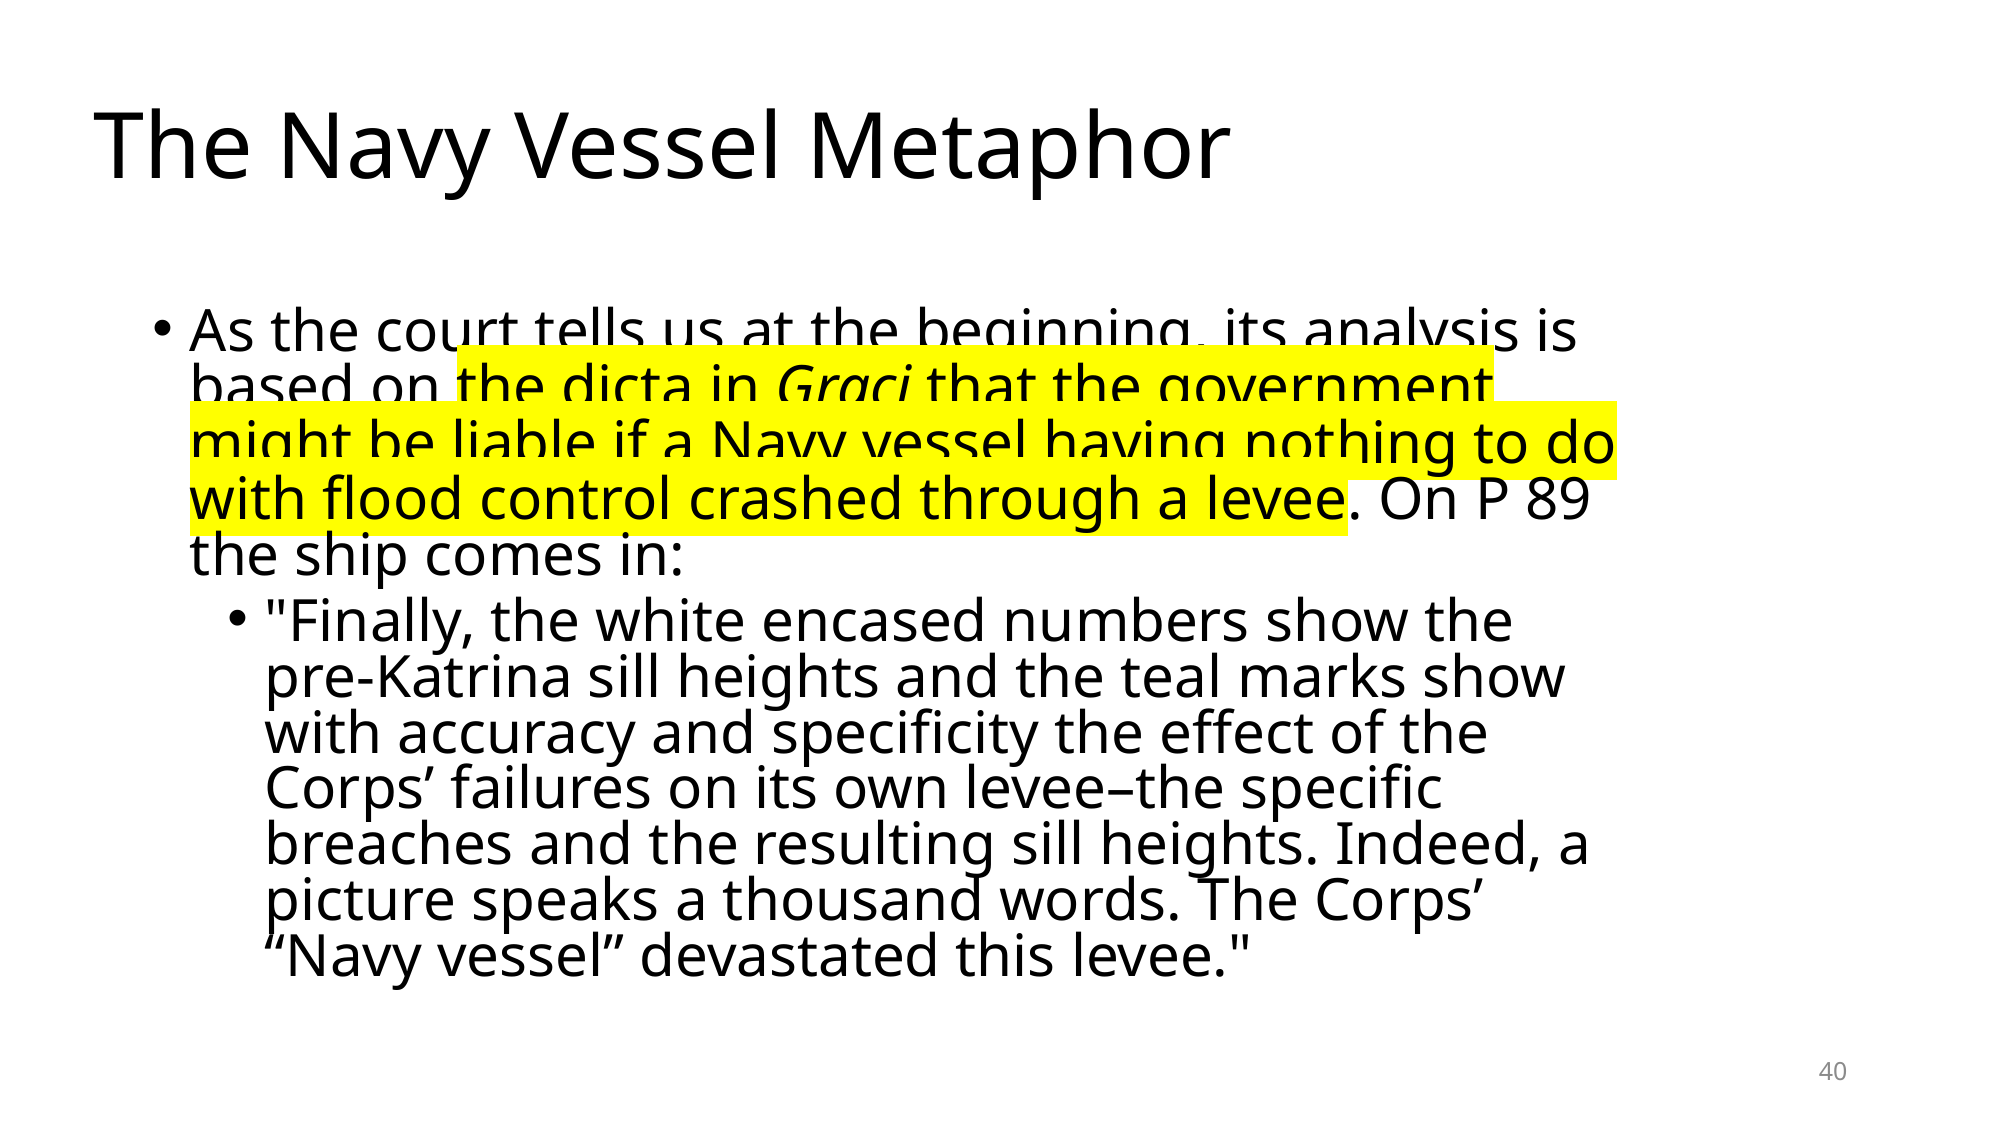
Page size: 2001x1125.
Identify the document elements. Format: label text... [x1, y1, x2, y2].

title The Navy Vessel Metaphor [78, 39, 1598, 258]
list As the court tells us at the beginning, its analysis is based on the dicta in Graci that the government might be liable if a Navy vessel having nothing to do with flood control crashed through a levee. On P 89 the ship comes in: "Finally, the white encased numbers show the pre-Katrina sill heights and the teal marks show with accuracy and specificity the effect of the Corps’ failures on its own levee–the specific breaches and the resulting sill heights. Indeed, a picture speaks a thousand words. The Corps’ “Navy vessel” devastated this levee." [137, 299, 1647, 1073]
slide_number 40 [1412, 1042, 1863, 1103]
